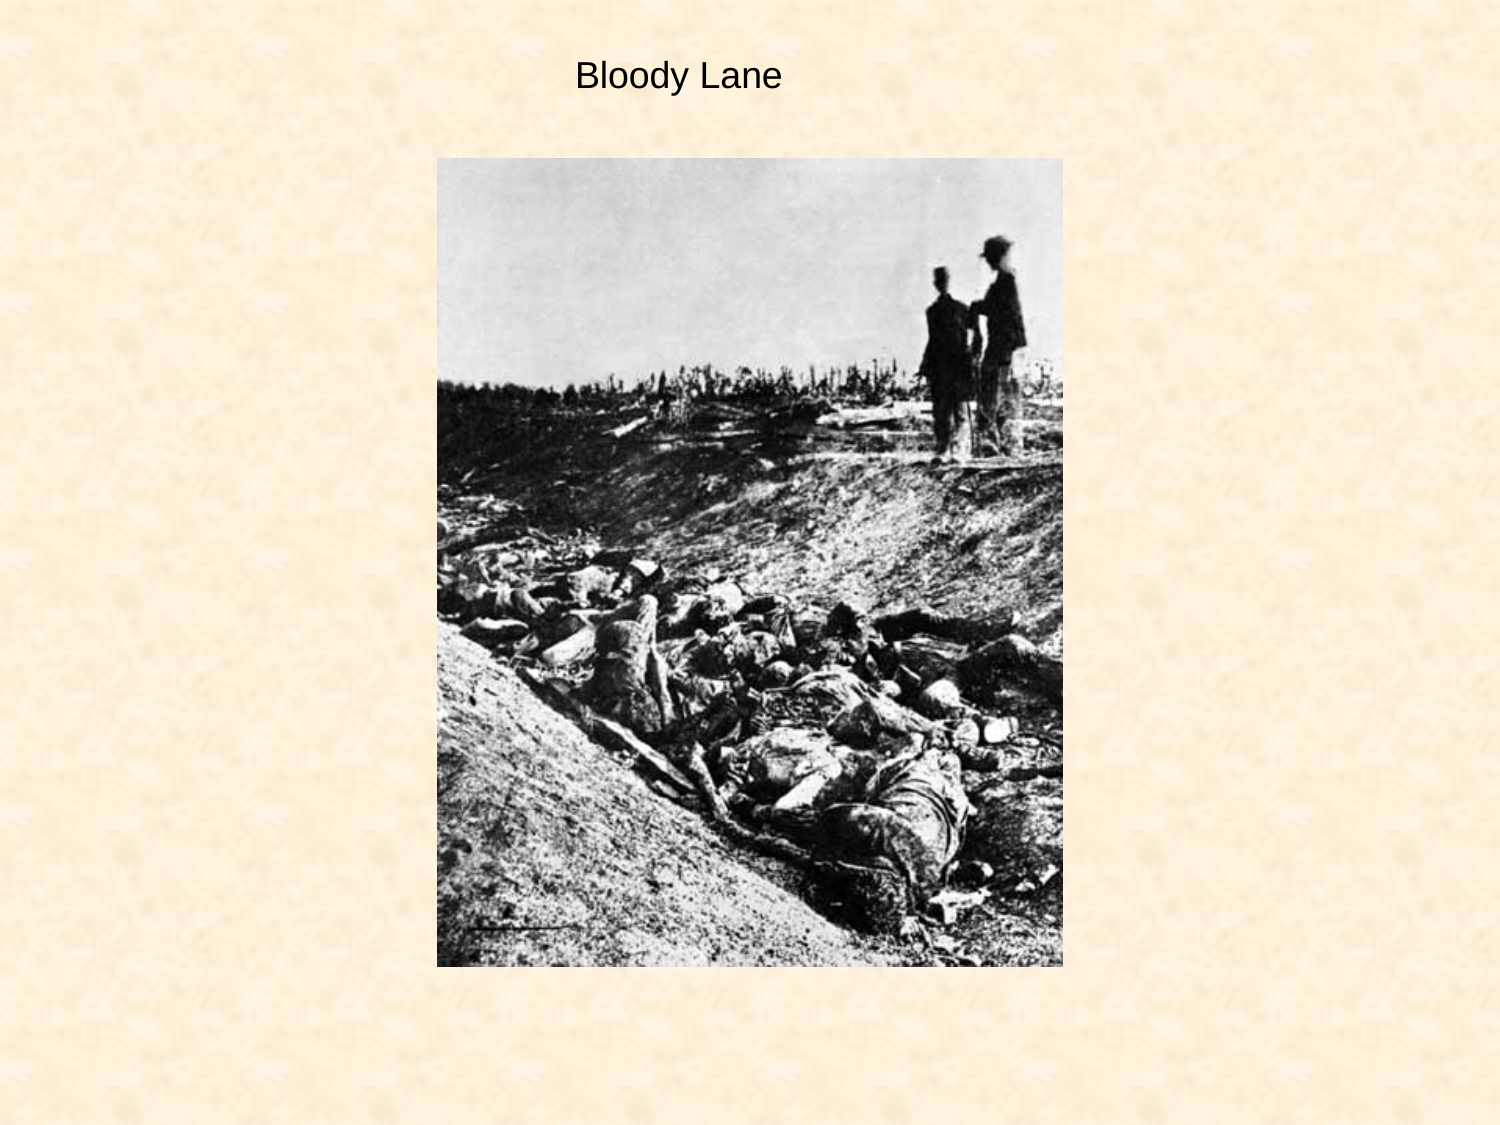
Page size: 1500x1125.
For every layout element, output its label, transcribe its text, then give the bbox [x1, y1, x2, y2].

picture [0, 0, 1500, 1125]
text_box Bloody Lane [560, 43, 798, 104]
